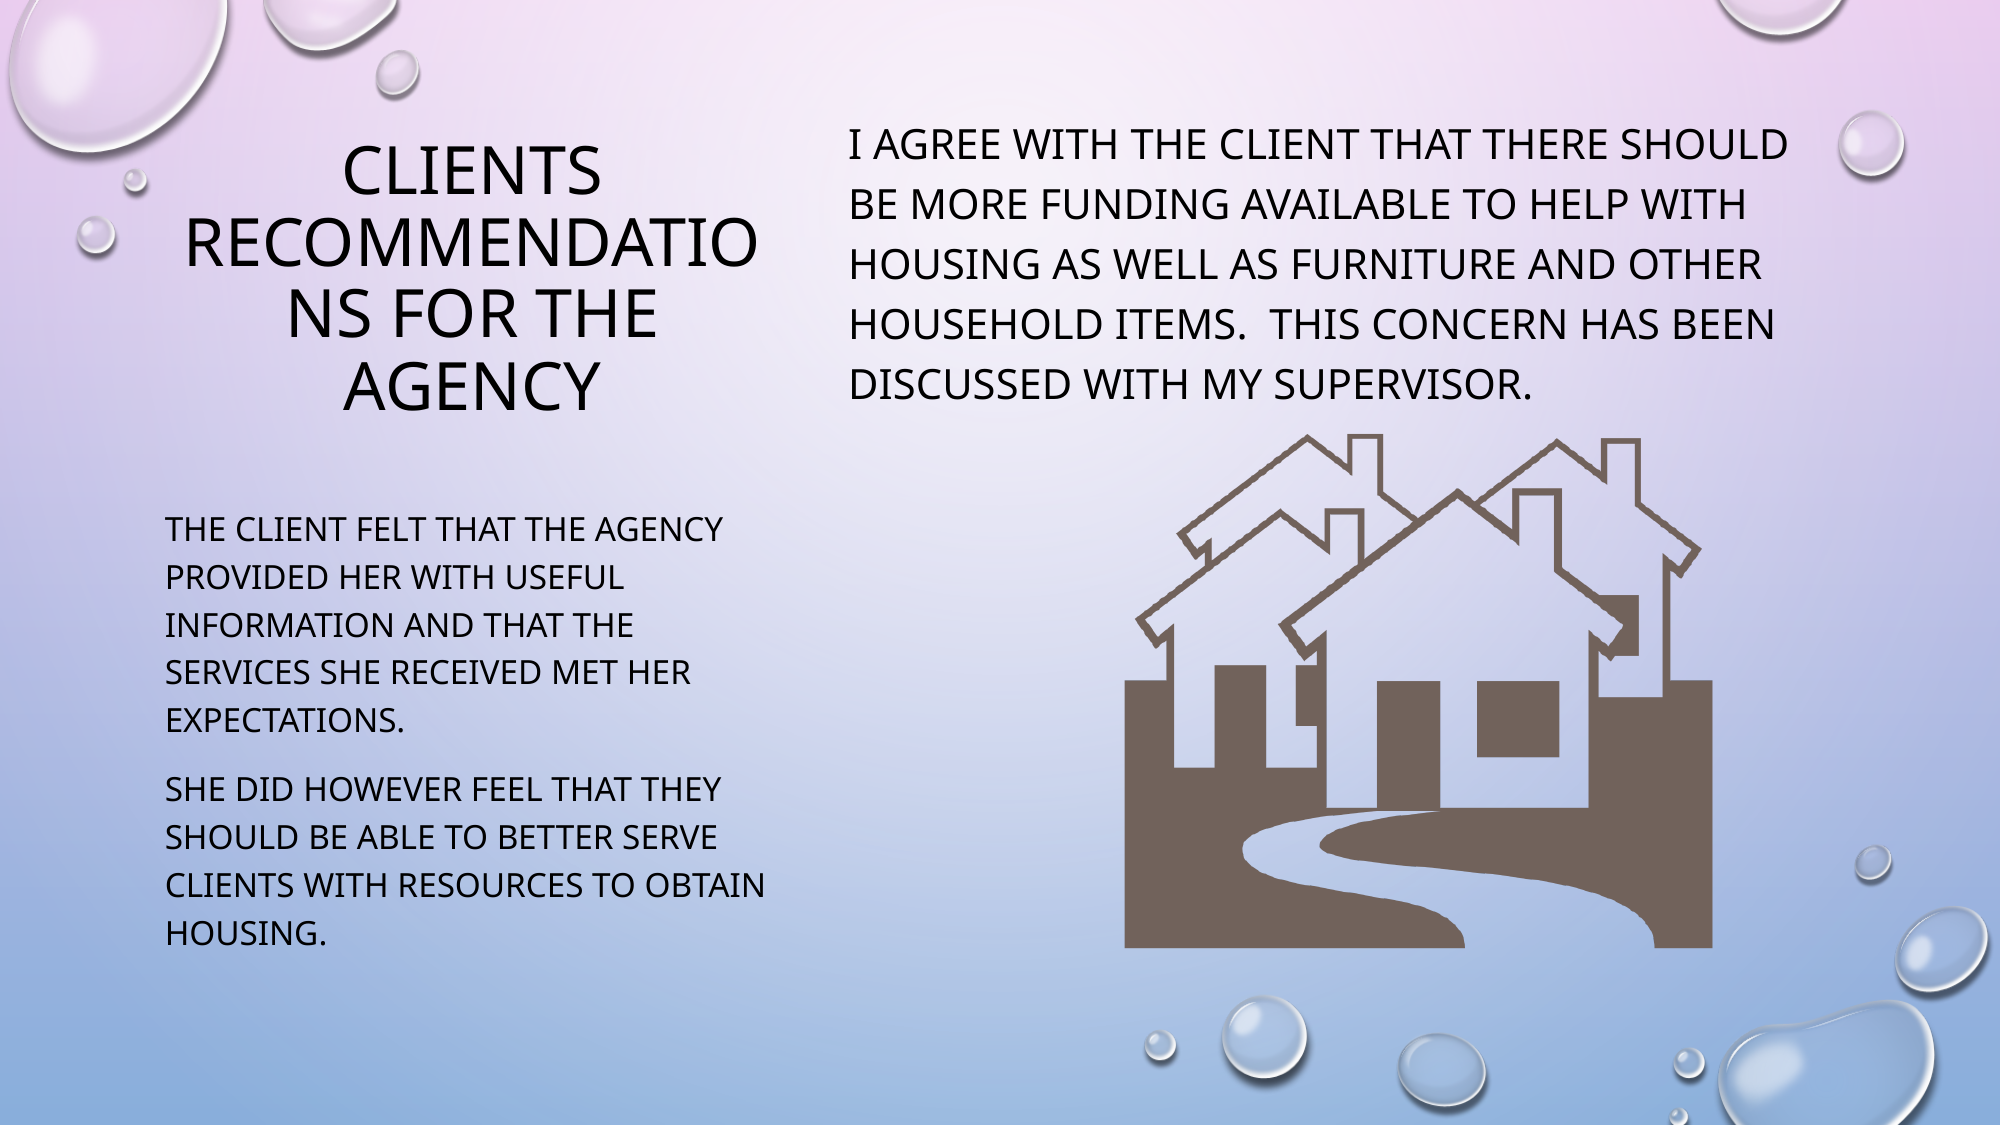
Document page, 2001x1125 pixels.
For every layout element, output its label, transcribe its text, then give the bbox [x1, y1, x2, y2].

list The client felt that the agency provided her with useful information and that the services she received met her expectations. She did however feel that they should be able to better serve clients with resources to obtain housing. [149, 431, 796, 950]
list I agree with the client that there should be more funding available to help with housing as well as furniture and other household items. This concern has been discussed with my supervisor. [833, 99, 1851, 950]
picture [0, 0, 2000, 1125]
title Clients recommendations for the agency [149, 99, 796, 431]
